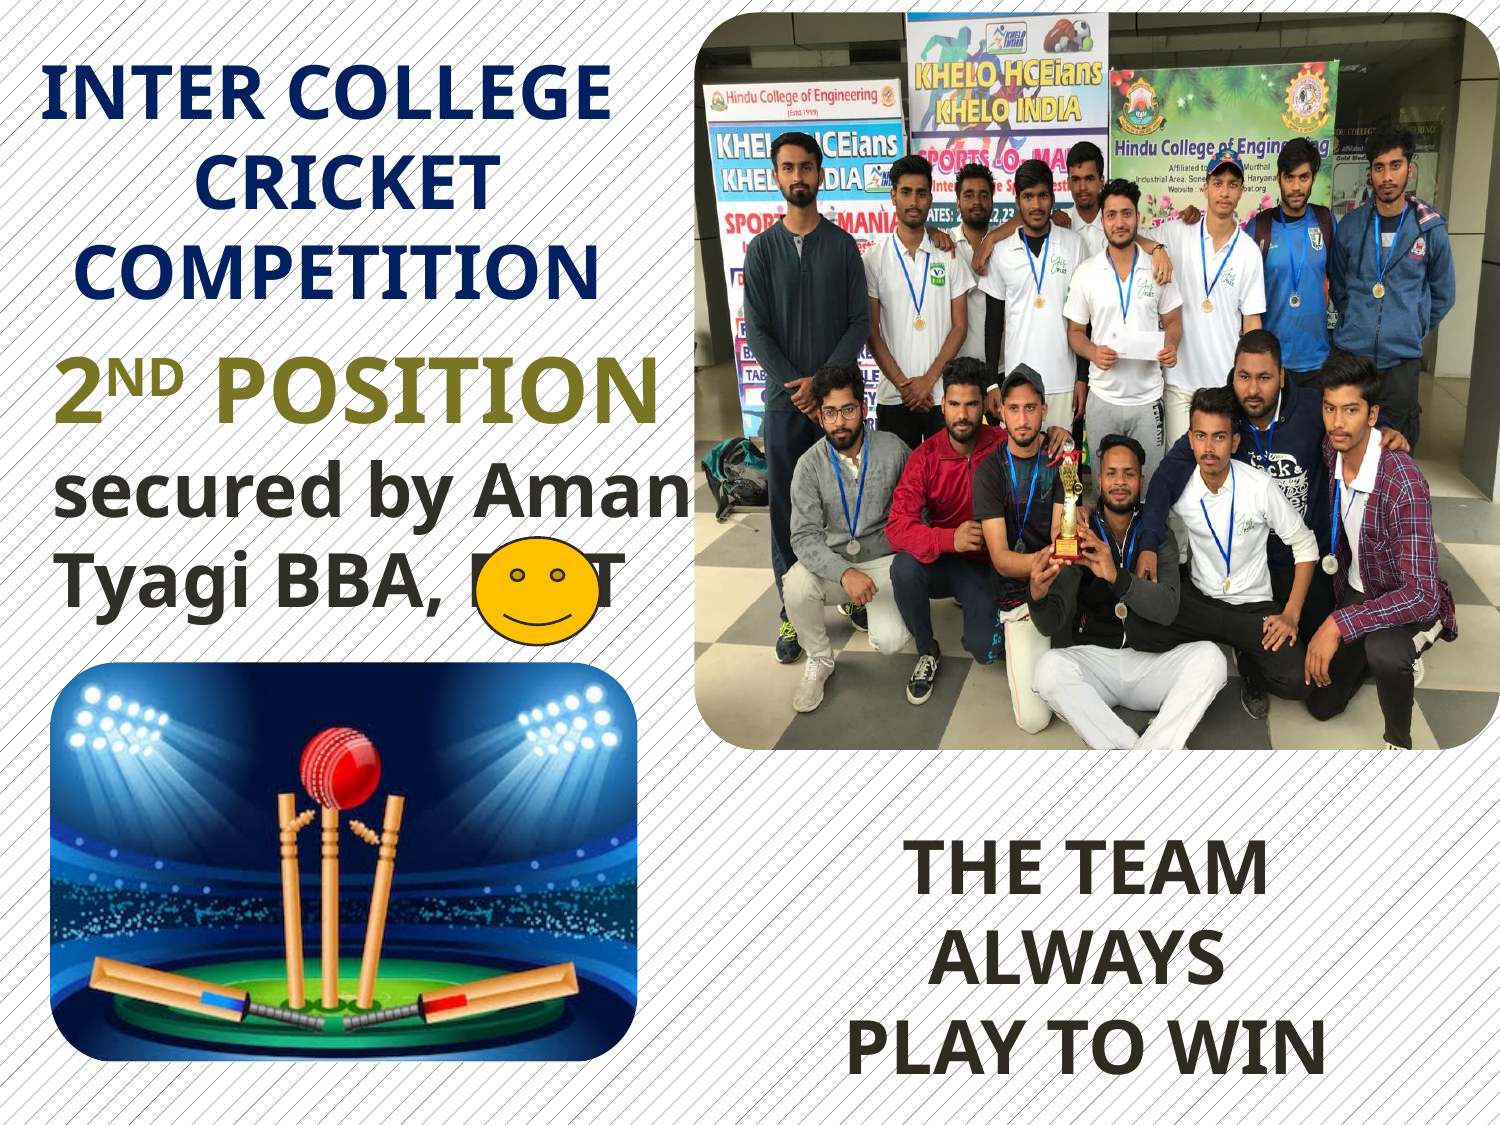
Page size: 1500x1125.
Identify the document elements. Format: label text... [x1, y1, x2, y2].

text_box INTER COLLEGE CRICKET COMPETITION [24, 37, 650, 323]
picture [694, 12, 1500, 751]
text_box [473, 536, 602, 647]
text_box 2ND POSITION secured by Aman Tyagi BBA, PIET [37, 324, 687, 630]
text_box THE TEAM ALWAYS PLAY TO WIN [774, 812, 1400, 1098]
picture [49, 662, 638, 1063]
